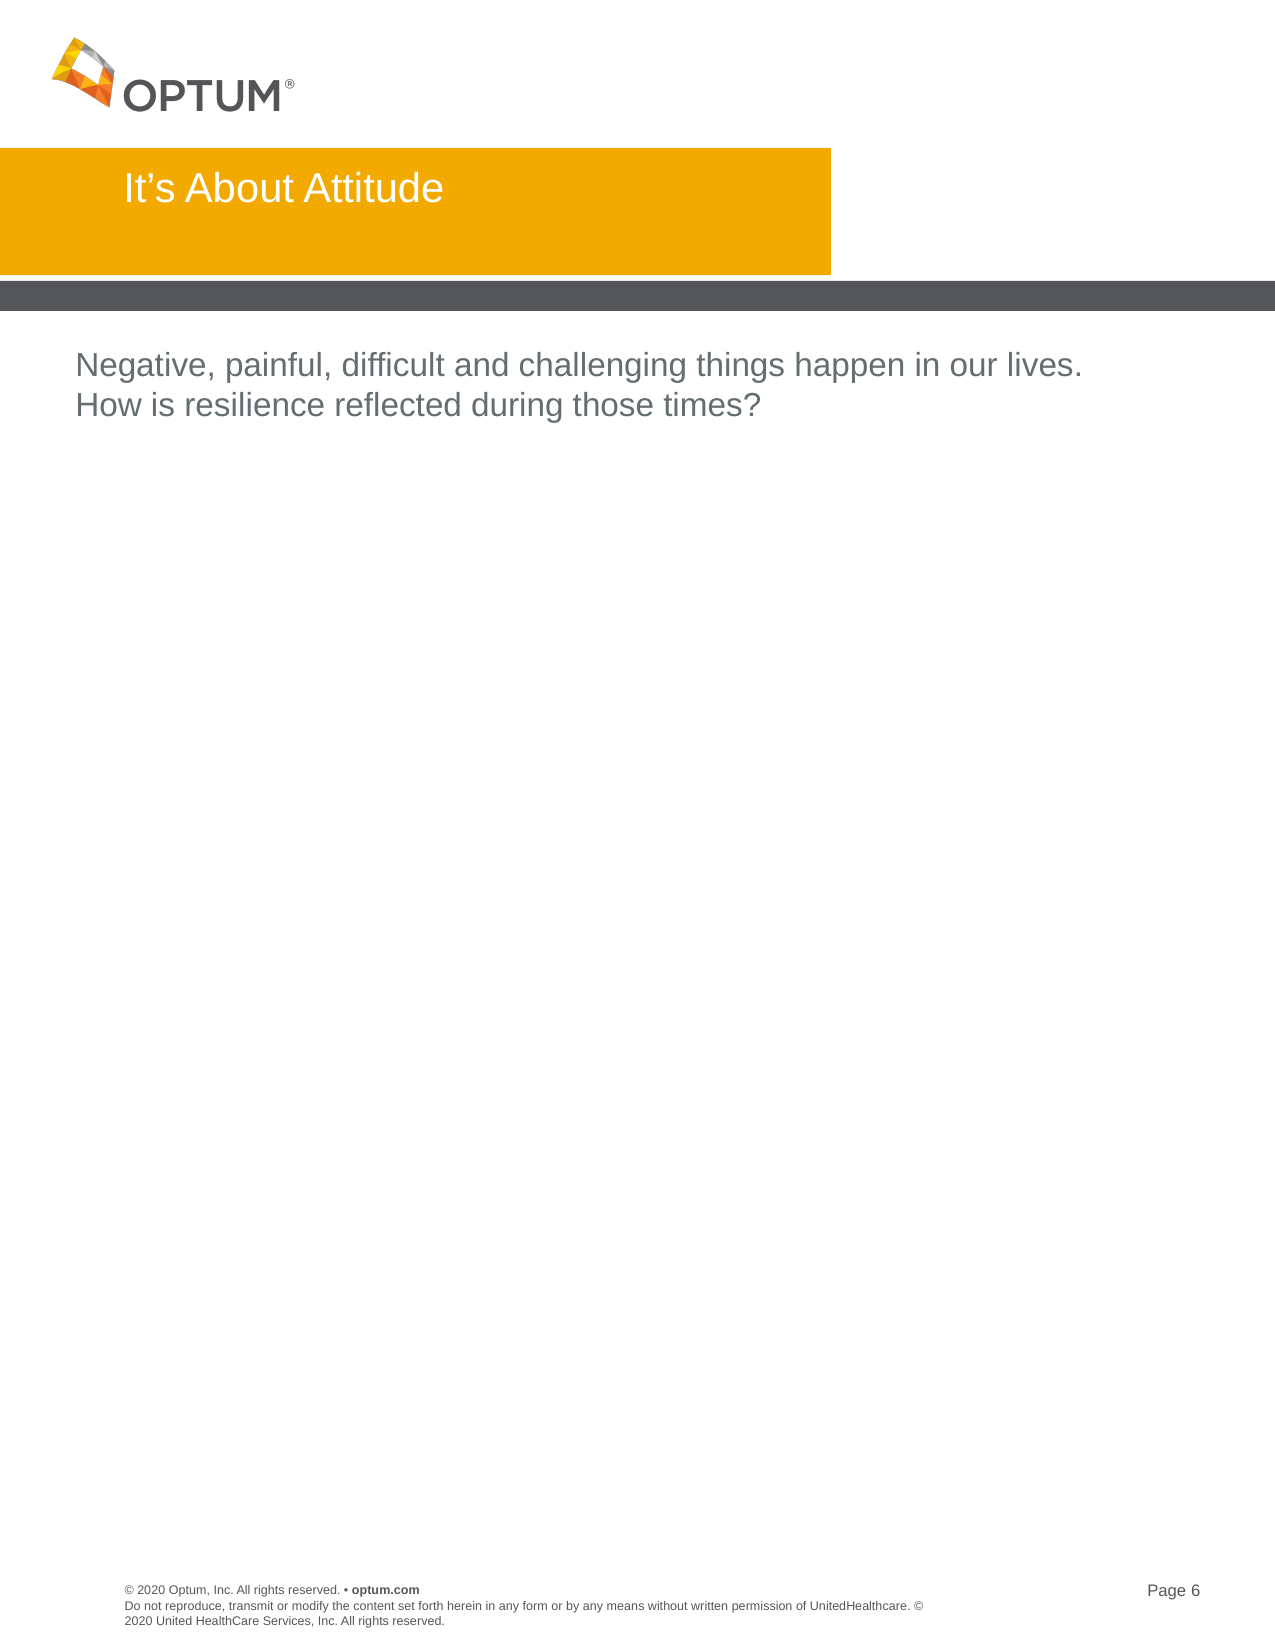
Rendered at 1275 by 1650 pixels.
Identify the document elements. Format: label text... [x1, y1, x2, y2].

title It’s About Attitude [123, 166, 799, 212]
text_box Negative, painful, difficult and challenging things happen in our lives. How is resilience reflected during those times? [75, 343, 1200, 1423]
picture [27, 13, 319, 136]
footer Do not reproduce, transmit or modify the content set forth herein in any form or by any means without written permission of UnitedHealthcare. © 2020 United HealthCare Services, Inc. All rights reserved. [124, 1597, 939, 1628]
